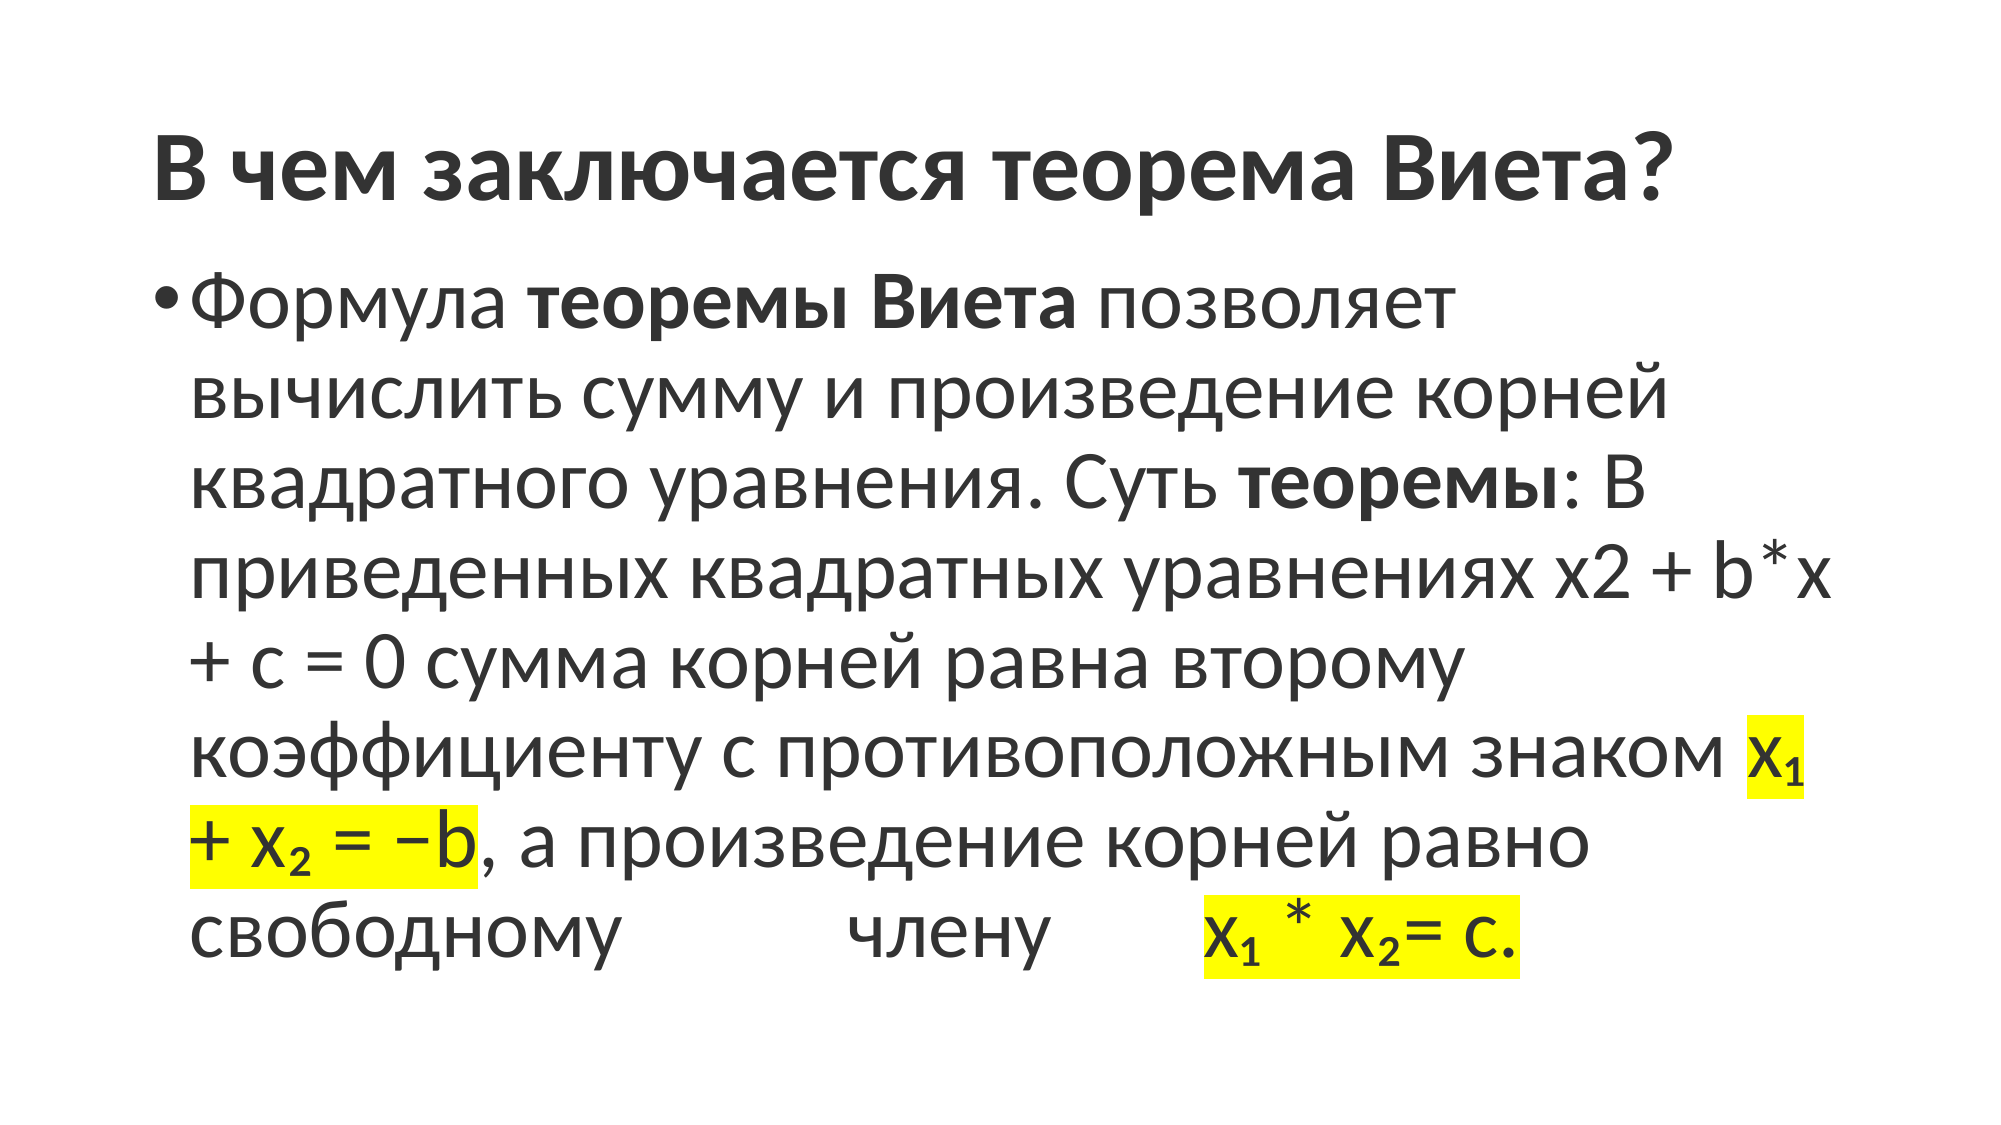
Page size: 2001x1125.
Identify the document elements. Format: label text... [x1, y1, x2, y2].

title В чем заключается теорема Виета? [137, 59, 1863, 249]
list Формула теоремы Виета позволяет вычислить сумму и произведение корней квадратного уравнения. Суть теоремы: В приведенных квадратных уравнениях x2 + b*x + c = 0 сумма корней равна второму коэффициенту с противоположным знаком x₁ + x₂ = −b, а произведение корней равно свободному члену x₁ * x₂= c. [137, 249, 1863, 1106]
